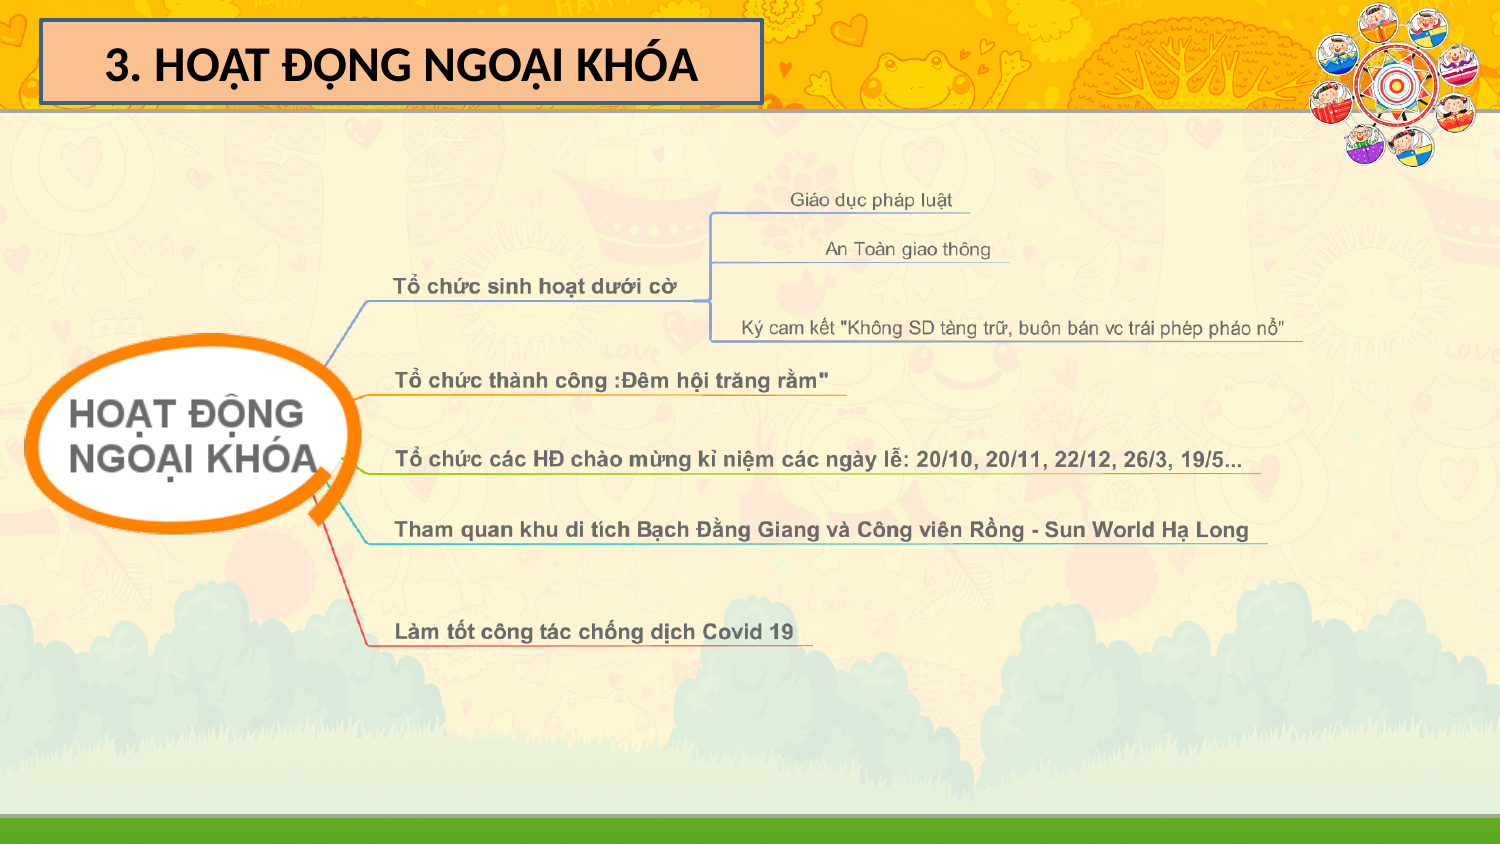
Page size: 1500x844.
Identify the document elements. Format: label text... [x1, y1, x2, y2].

picture [0, 0, 1500, 174]
picture [0, 818, 1500, 844]
text_box 3. HOẠT ĐỘNG NGOẠI KHÓA [39, 18, 764, 105]
picture [12, 179, 1312, 658]
